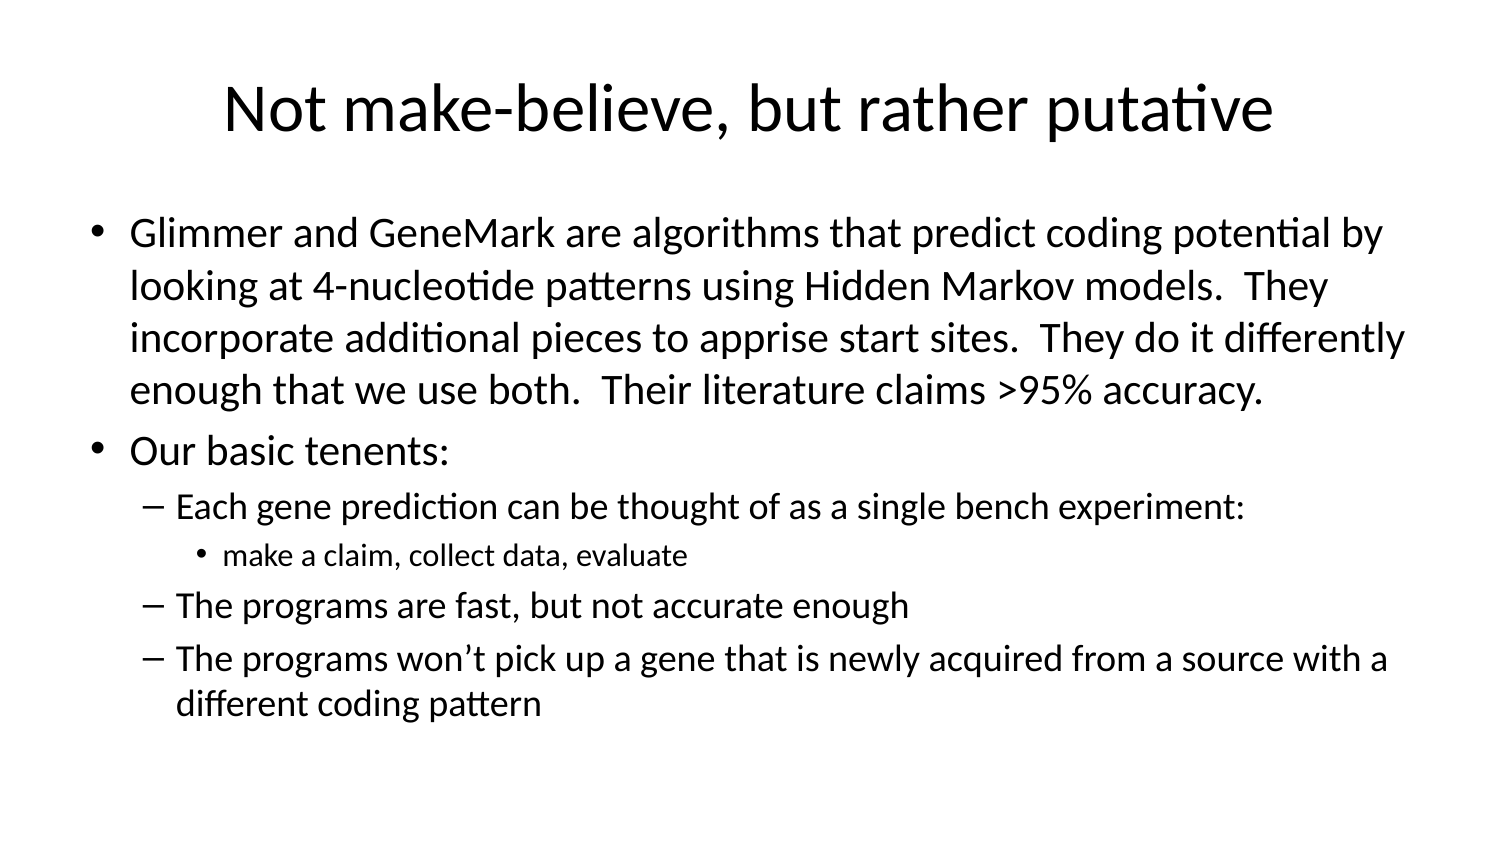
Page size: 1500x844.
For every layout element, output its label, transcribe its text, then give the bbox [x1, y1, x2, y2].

title Not make-believe, but rather putative [75, 33, 1425, 175]
list Glimmer and GeneMark are algorithms that predict coding potential by looking at 4-nucleotide patterns using Hidden Markov models. They incorporate additional pieces to apprise start sites. They do it differently enough that we use both. Their literature claims >95% accuracy. Our basic tenents: Each gene prediction can be thought of as a single bench experiment: make a claim, collect data, evaluate The programs are fast, but not accurate enough The programs won’t pick up a gene that is newly acquired from a source with a different coding pattern [75, 196, 1425, 754]
